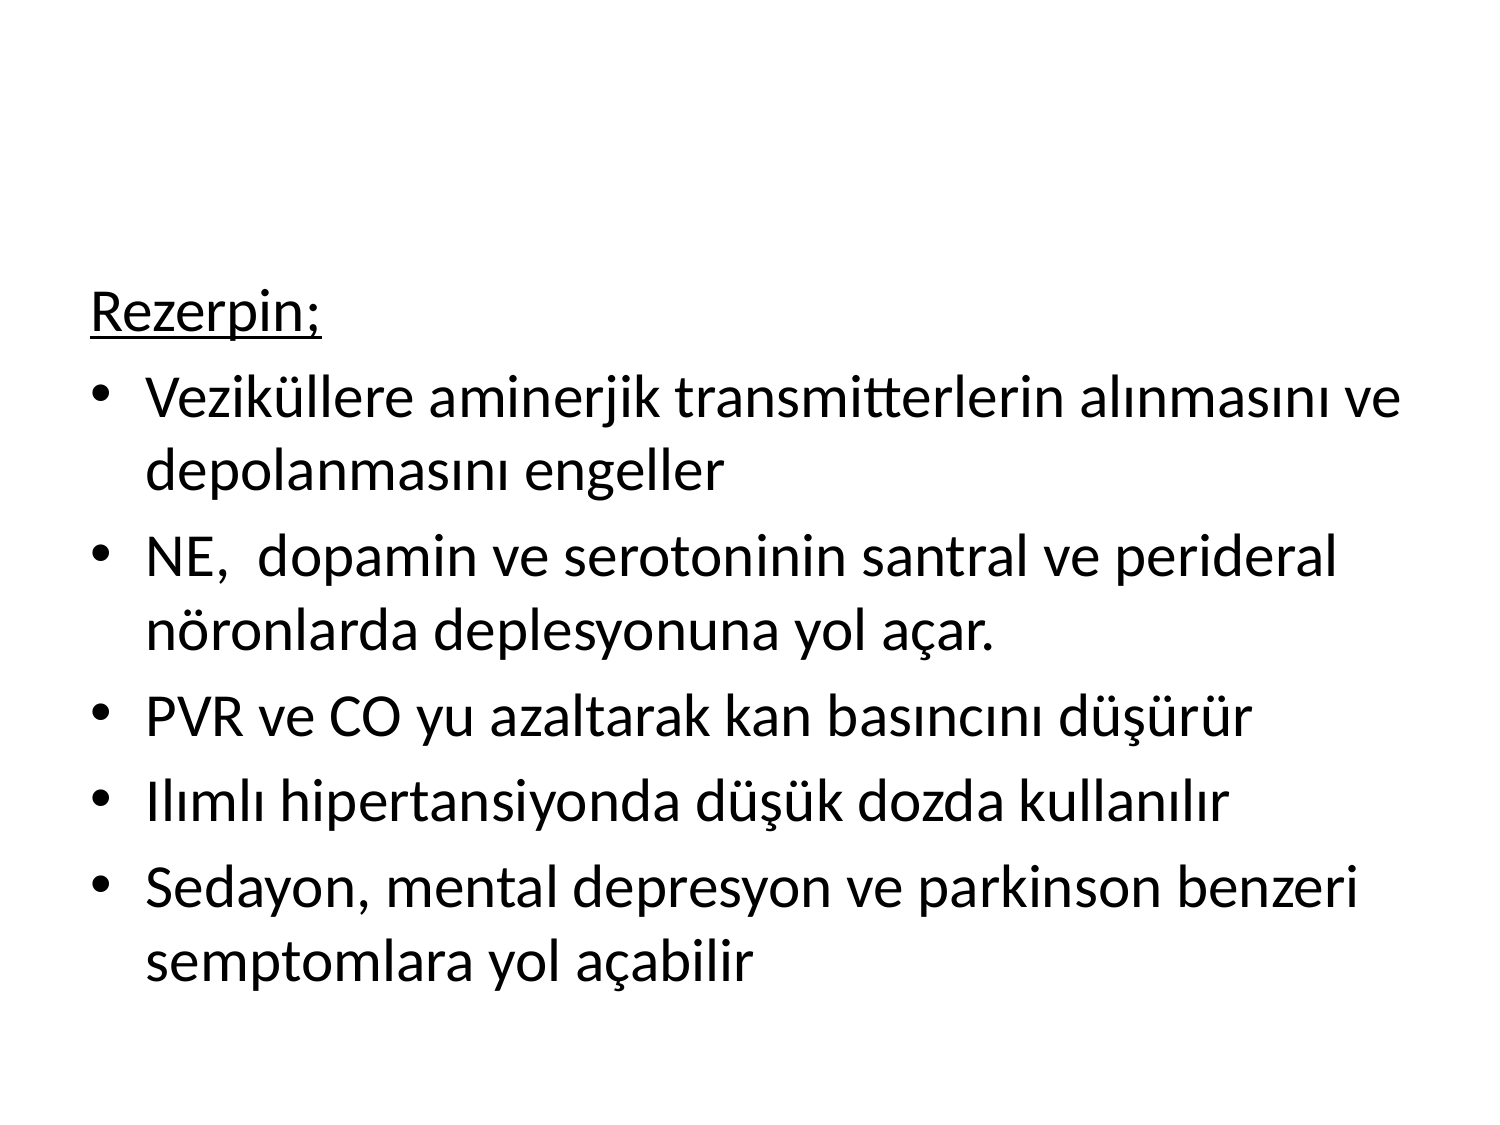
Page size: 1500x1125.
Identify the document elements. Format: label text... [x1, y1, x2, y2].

list Rezerpin; Veziküllere aminerjik transmitterlerin alınmasını ve depolanmasını engeller NE, dopamin ve serotoninin santral ve perideral nöronlarda deplesyonuna yol açar. PVR ve CO yu azaltarak kan basıncını düşürür Ilımlı hipertansiyonda düşük dozda kullanılır Sedayon, mental depresyon ve parkinson benzeri semptomlara yol açabilir [75, 262, 1425, 1005]
